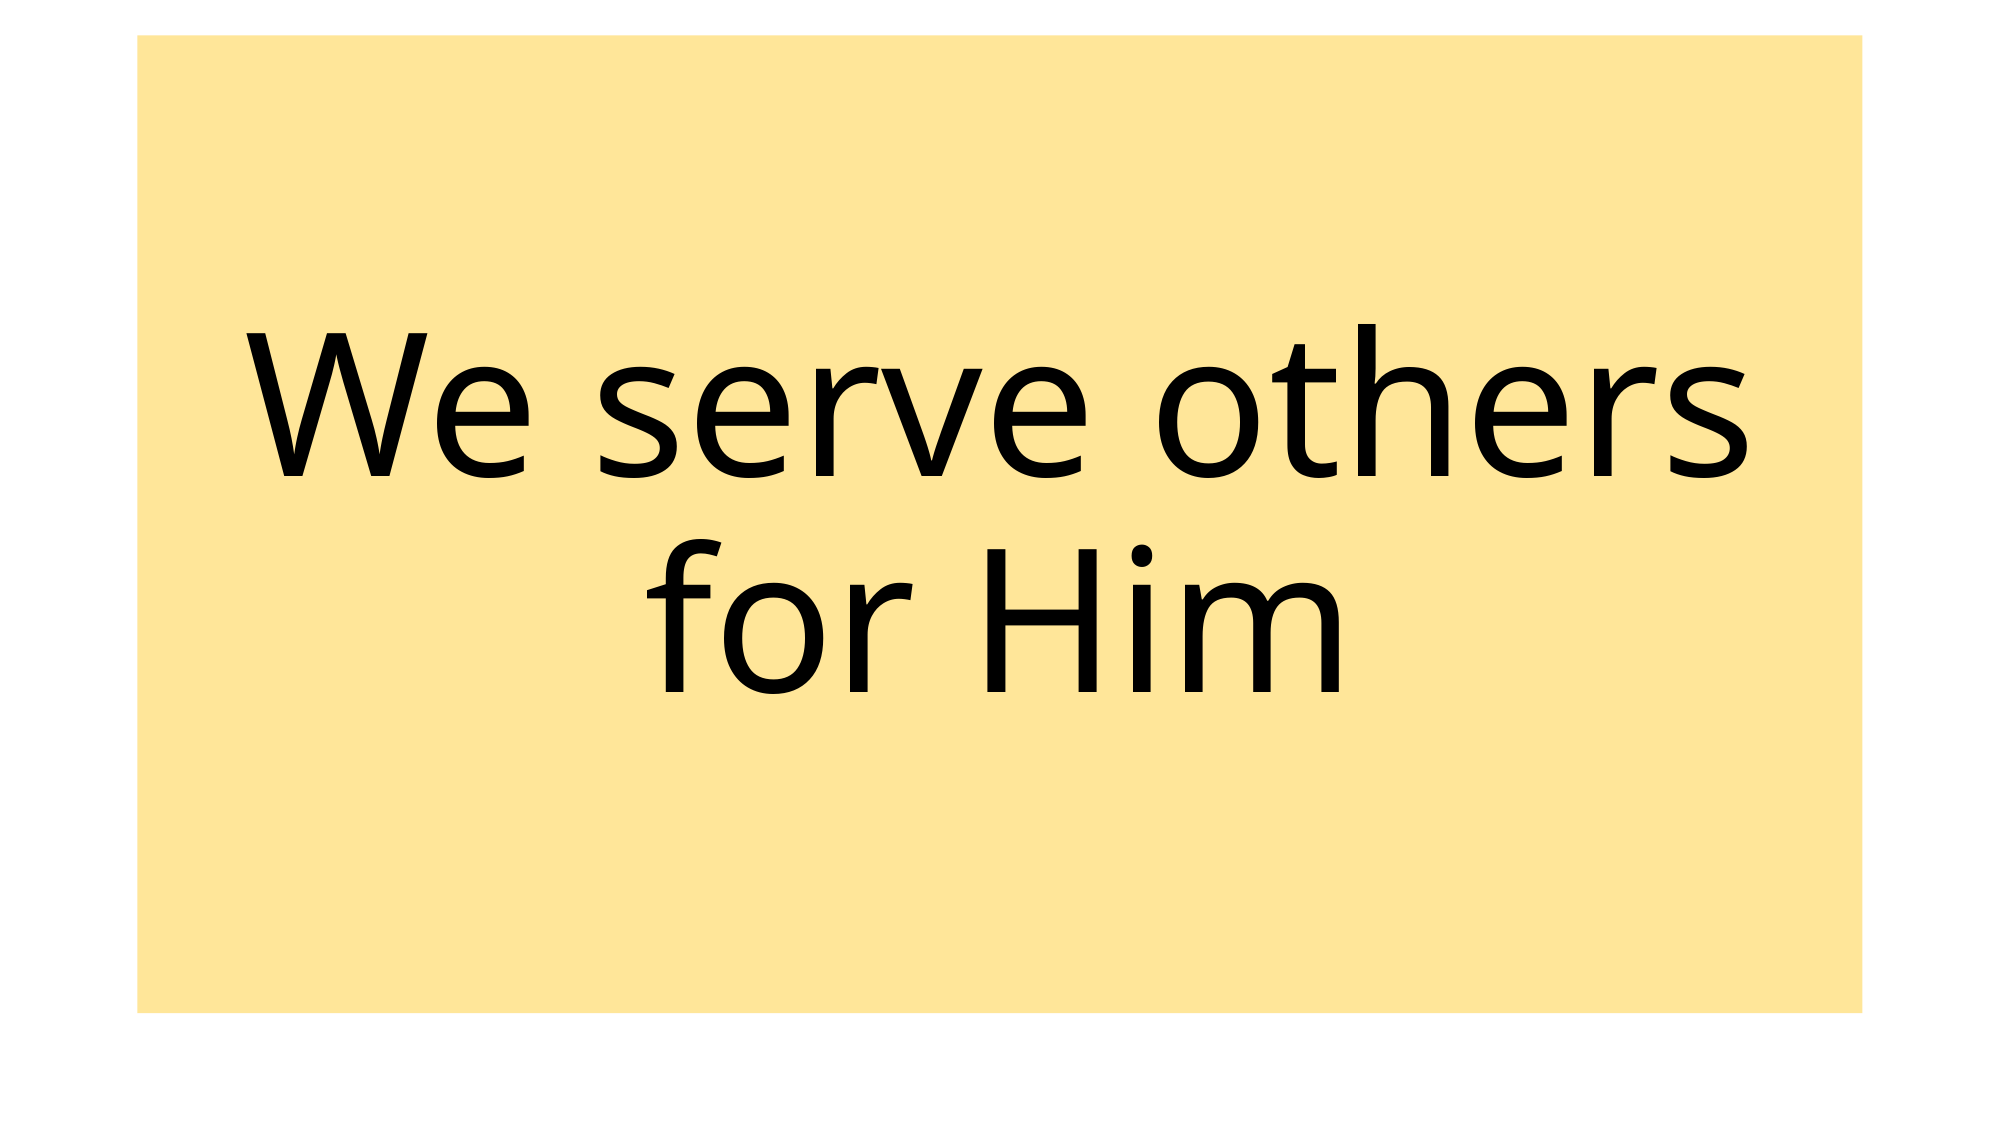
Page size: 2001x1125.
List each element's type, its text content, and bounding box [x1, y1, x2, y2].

list We serve others for Him [137, 35, 1863, 1014]
